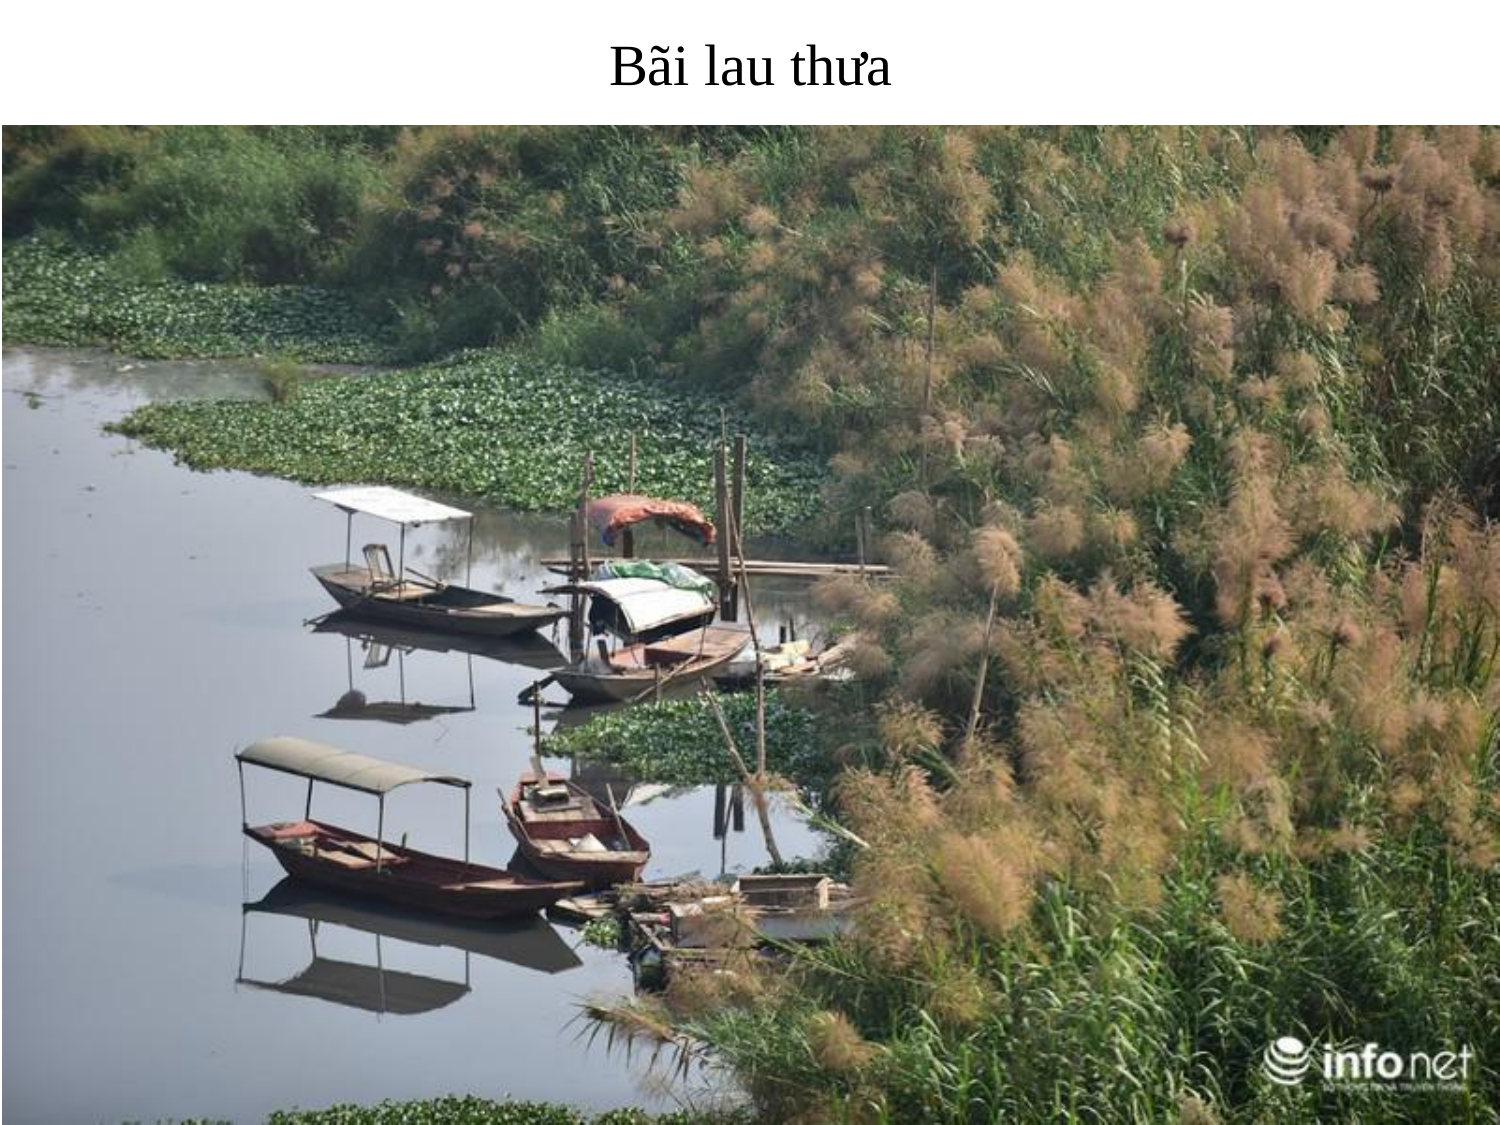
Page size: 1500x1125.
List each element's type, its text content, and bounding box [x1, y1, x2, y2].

text_box Bãi lau thưa [594, 19, 908, 105]
picture [2, 124, 1500, 1125]
